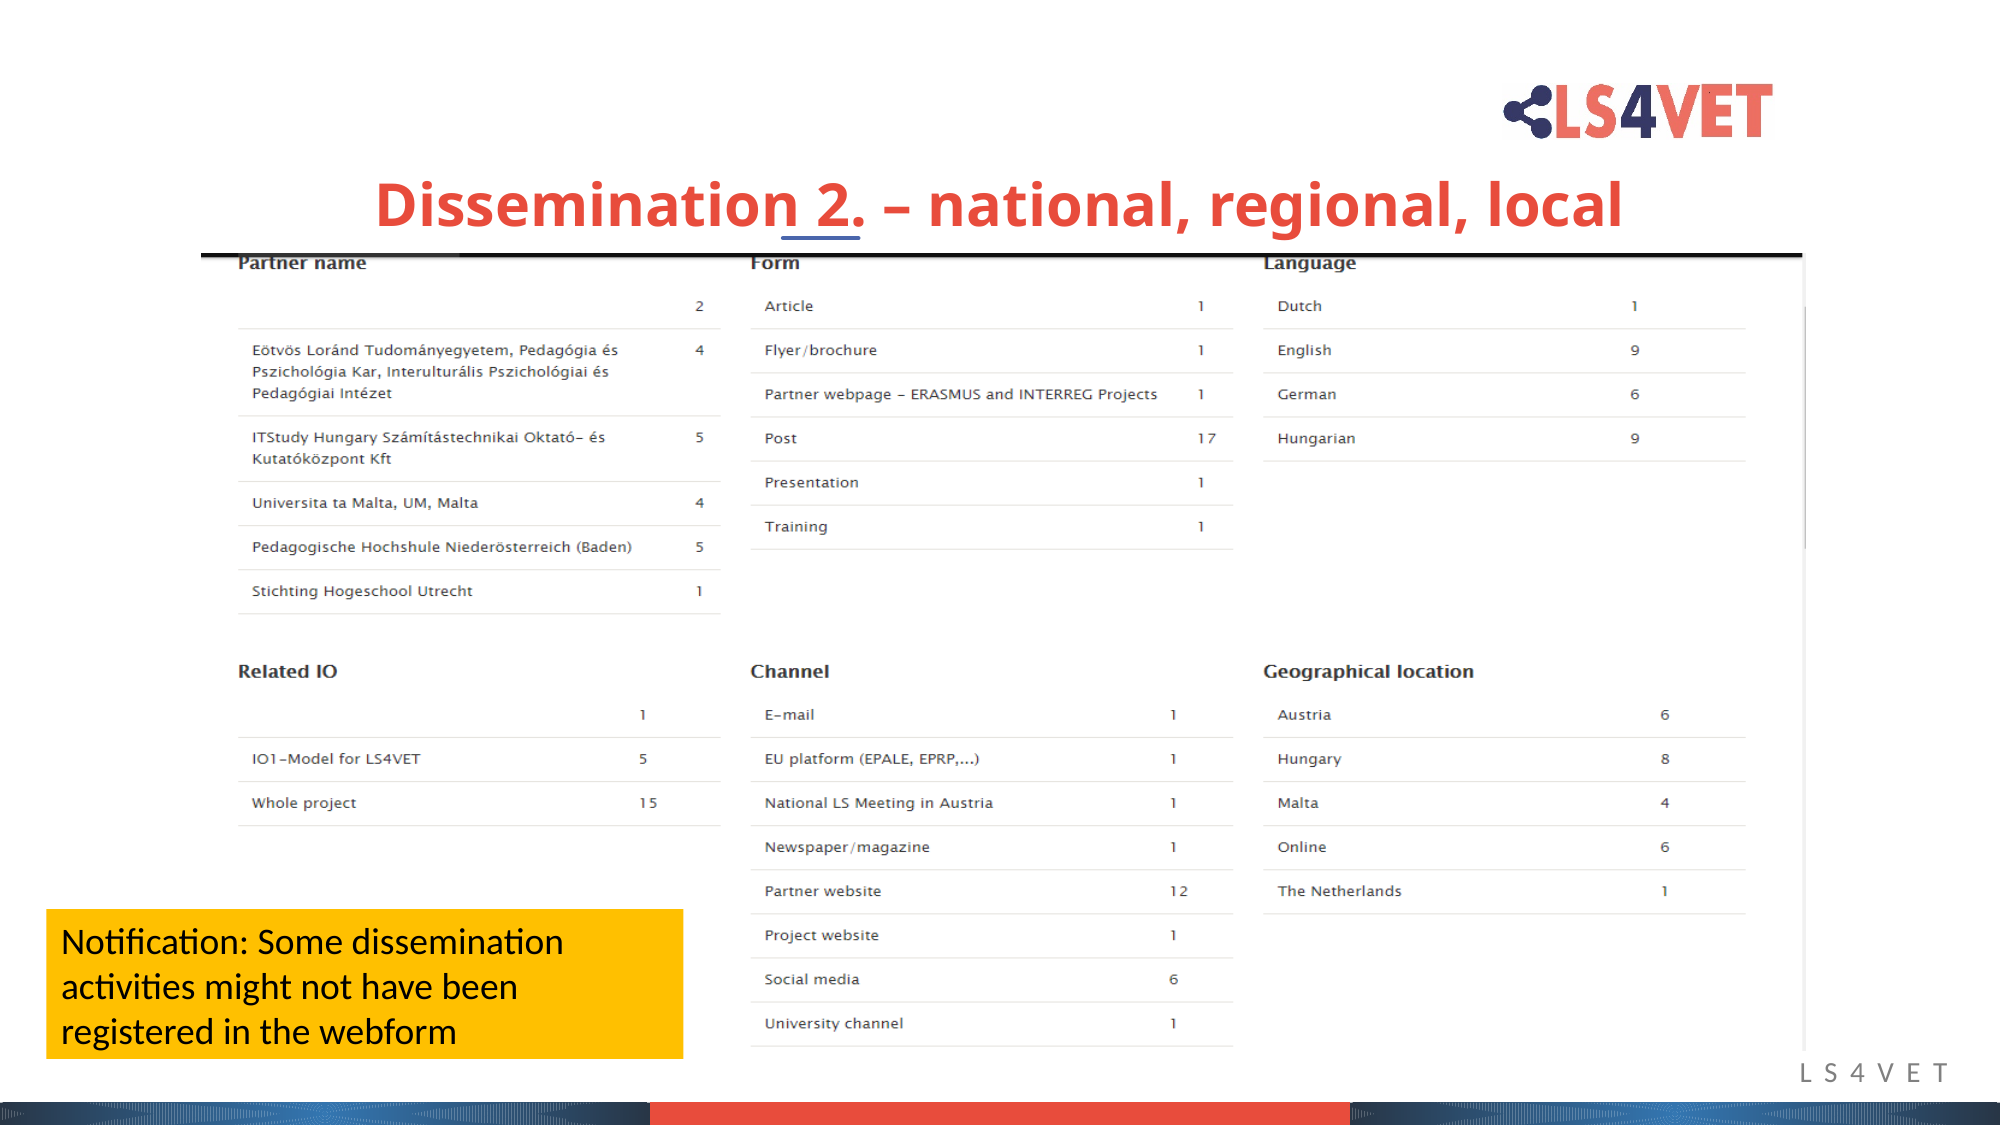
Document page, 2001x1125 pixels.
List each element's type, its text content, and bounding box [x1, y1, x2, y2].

text_box Dissemination 2. – national, regional, local [374, 166, 1626, 238]
text_box Notification: Some dissemination activities might not have been registered in the webform [46, 909, 684, 1059]
picture [1502, 82, 1775, 140]
text_box LS4VET [1626, 1050, 2000, 1106]
picture [201, 253, 1806, 1051]
